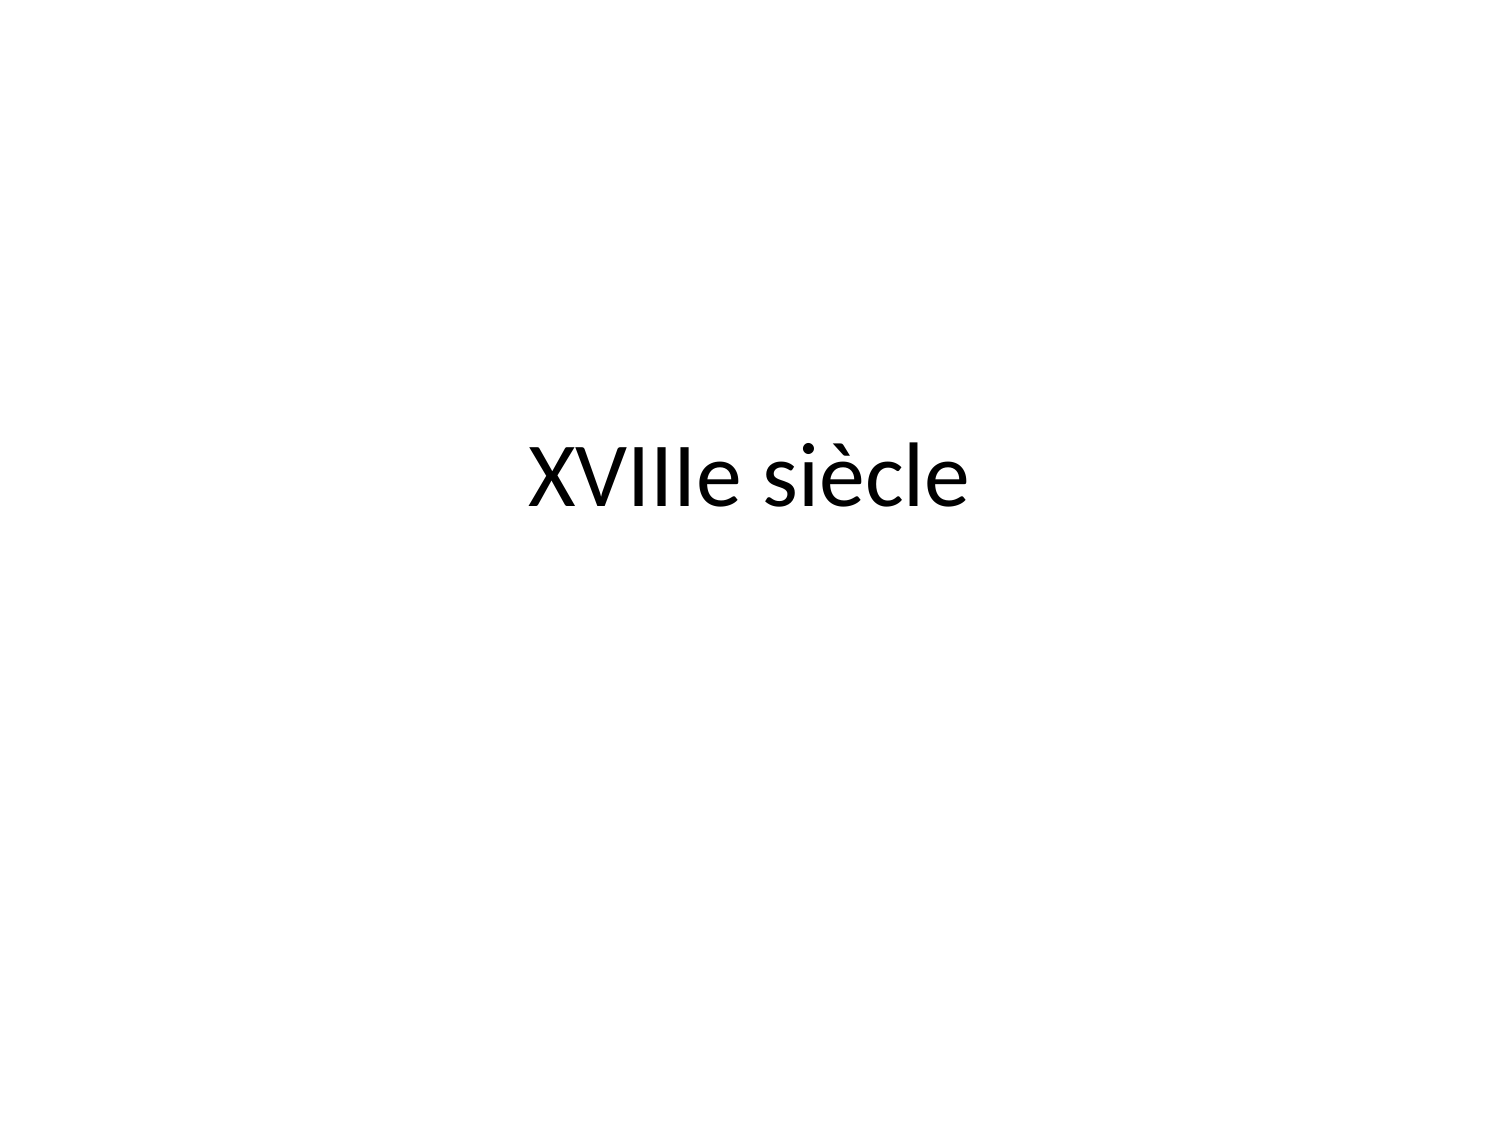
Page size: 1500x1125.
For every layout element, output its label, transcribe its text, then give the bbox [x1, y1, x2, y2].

title XVIIIe siècle [112, 349, 1388, 591]
